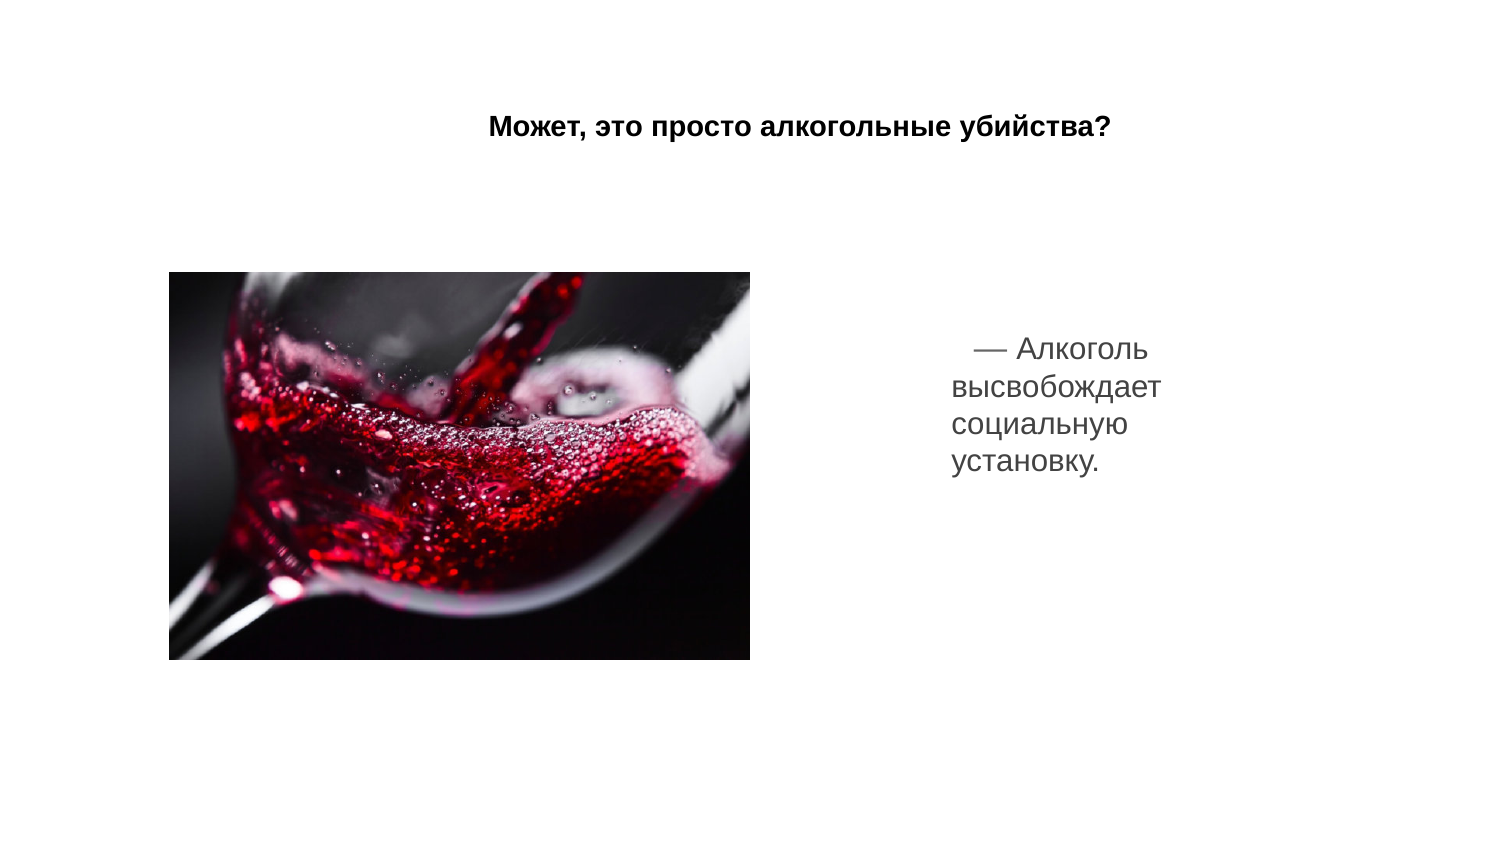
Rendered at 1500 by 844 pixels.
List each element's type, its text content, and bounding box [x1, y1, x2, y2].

subtitle — Алкоголь высвобождает социальную установку. [936, 310, 1287, 742]
picture [169, 272, 751, 661]
text_box Может, это просто алкогольные убийства? [473, 92, 1253, 176]
